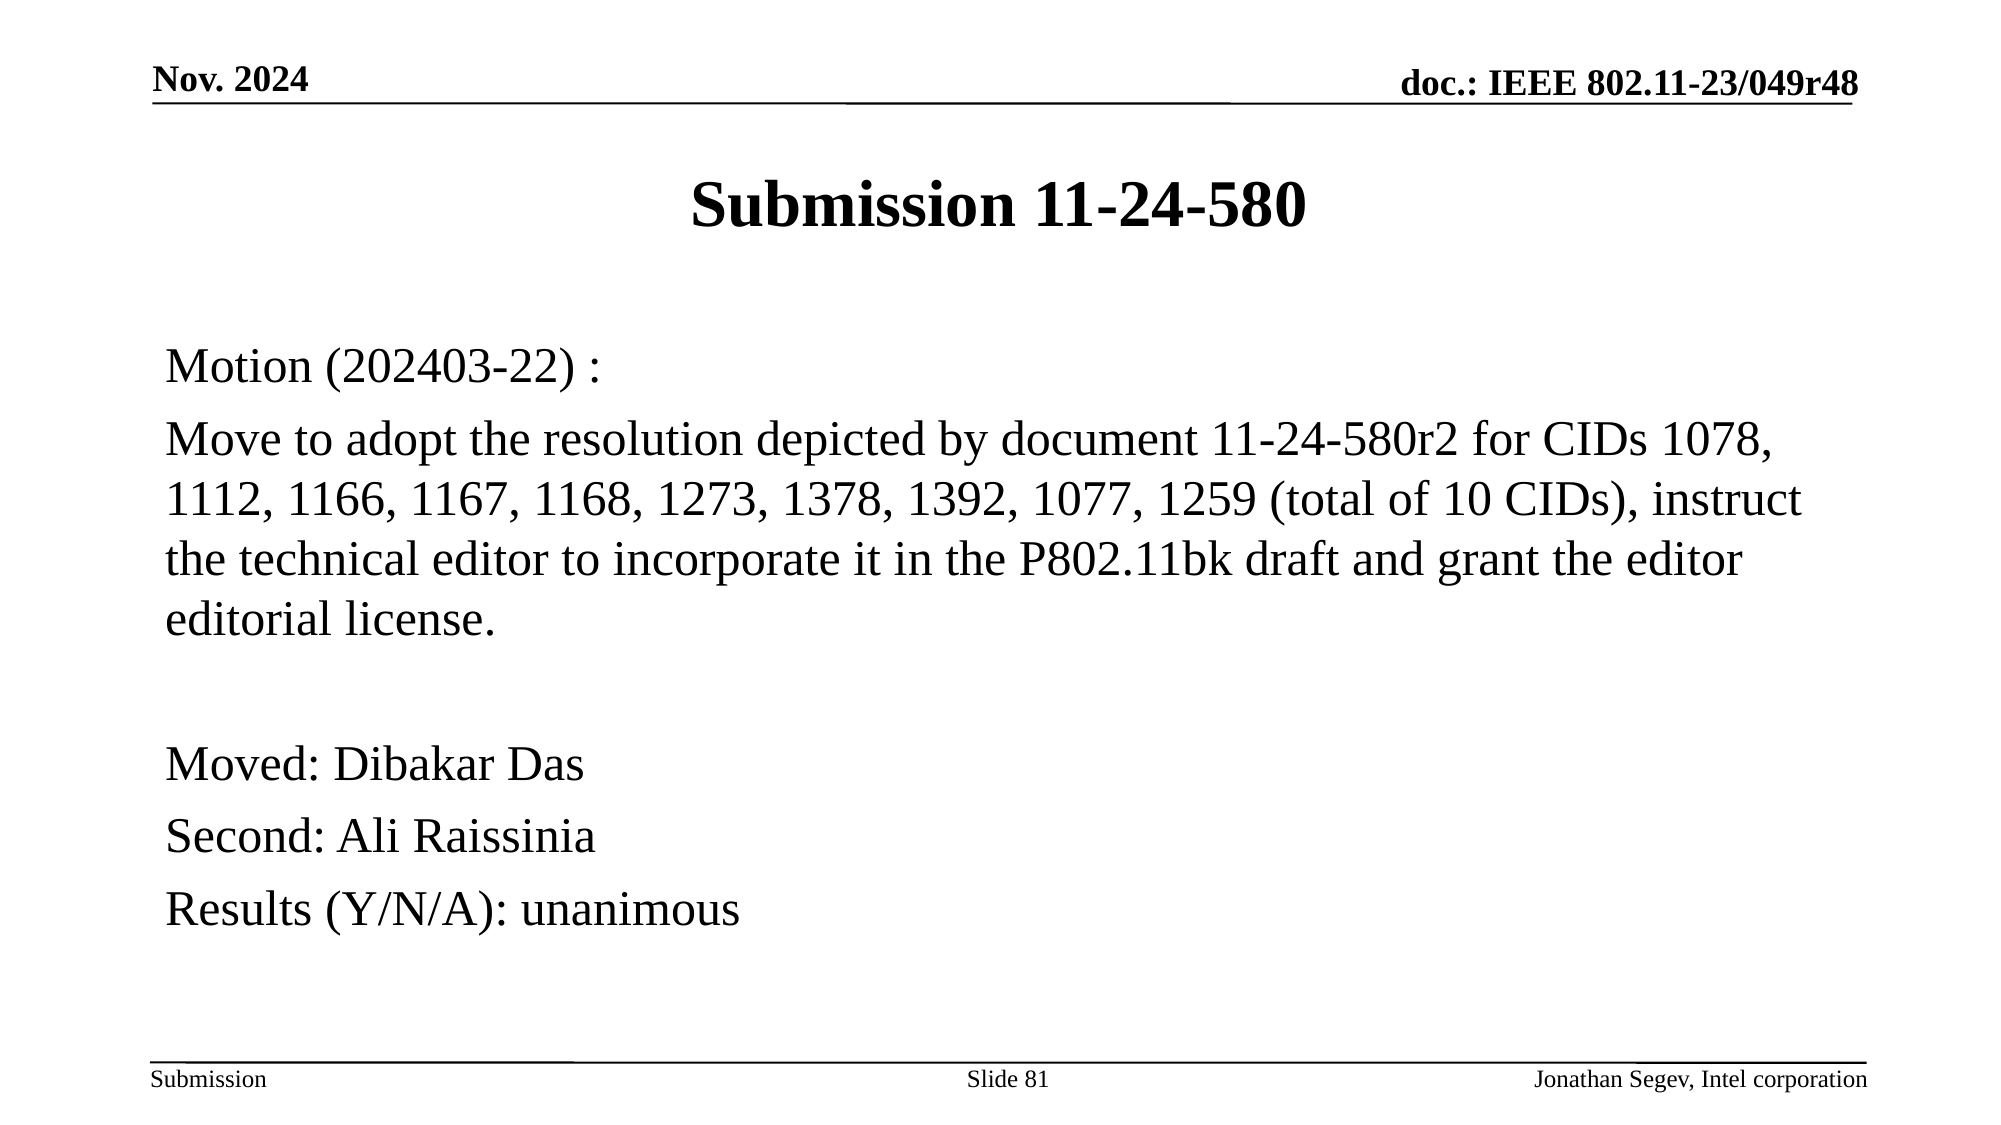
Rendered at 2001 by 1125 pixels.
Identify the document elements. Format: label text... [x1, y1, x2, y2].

slide_number Slide 81 [950, 1061, 1067, 1123]
title Submission 11-24-580 [149, 112, 1850, 288]
list Motion (202403-22) : Move to adopt the resolution depicted by document 11-24-580r2 for CIDs 1078, 1112, 1166, 1167, 1168, 1273, 1378, 1392, 1077, 1259 (total of 10 CIDs), instruct the technical editor to incorporate it in the P802.11bk draft and grant the editor editorial license. Moved: Dibakar Das Second: Ali Raissinia Results (Y/N/A): unanimous [149, 324, 1850, 1000]
footer Jonathan Segev, Intel corporation [1171, 1061, 1869, 1093]
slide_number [152, 54, 563, 100]
